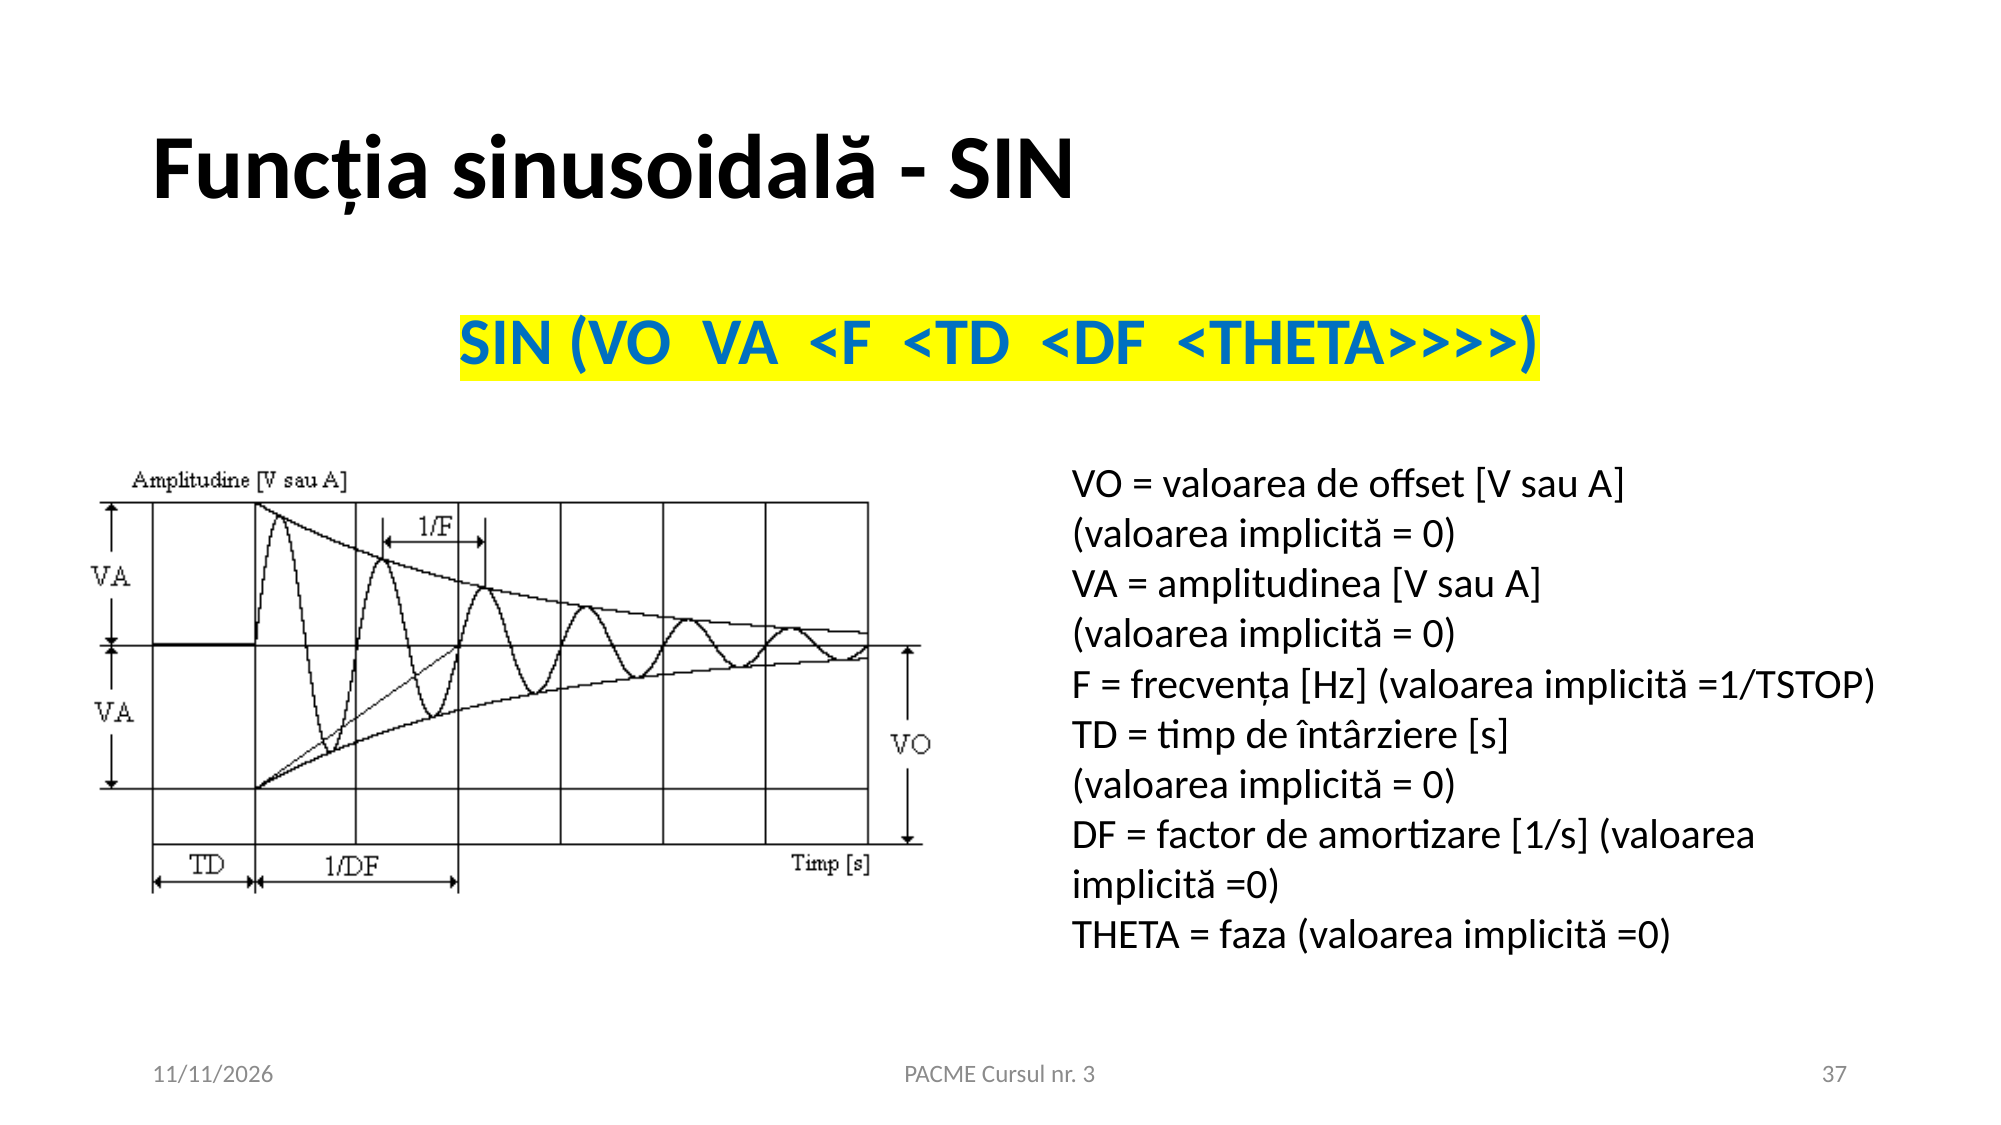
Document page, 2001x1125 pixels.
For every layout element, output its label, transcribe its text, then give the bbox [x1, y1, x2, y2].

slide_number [137, 1042, 588, 1103]
picture [75, 451, 943, 919]
slide_number 37 [1412, 1042, 1863, 1103]
footer PACME Cursul nr. 3 [662, 1042, 1338, 1103]
list SIN (VO VA <F <TD <DF <THETA>>>>) [137, 299, 1863, 1014]
text_box VO = valoarea de offset [V sau A] (valoarea implicită = 0) VA = amplitudinea [V sau A] (valoarea implicită = 0) F = frecvența [Hz] (valoarea implicită =1/TSTOP) TD = timp de întârziere [s] (valoarea implicită = 0) DF = factor de amortizare [1/s] (valoarea implicită =0) THETA = faza (valoarea implicită =0) [1057, 448, 1899, 964]
title Funcția sinusoidală - SIN [137, 59, 1863, 278]
